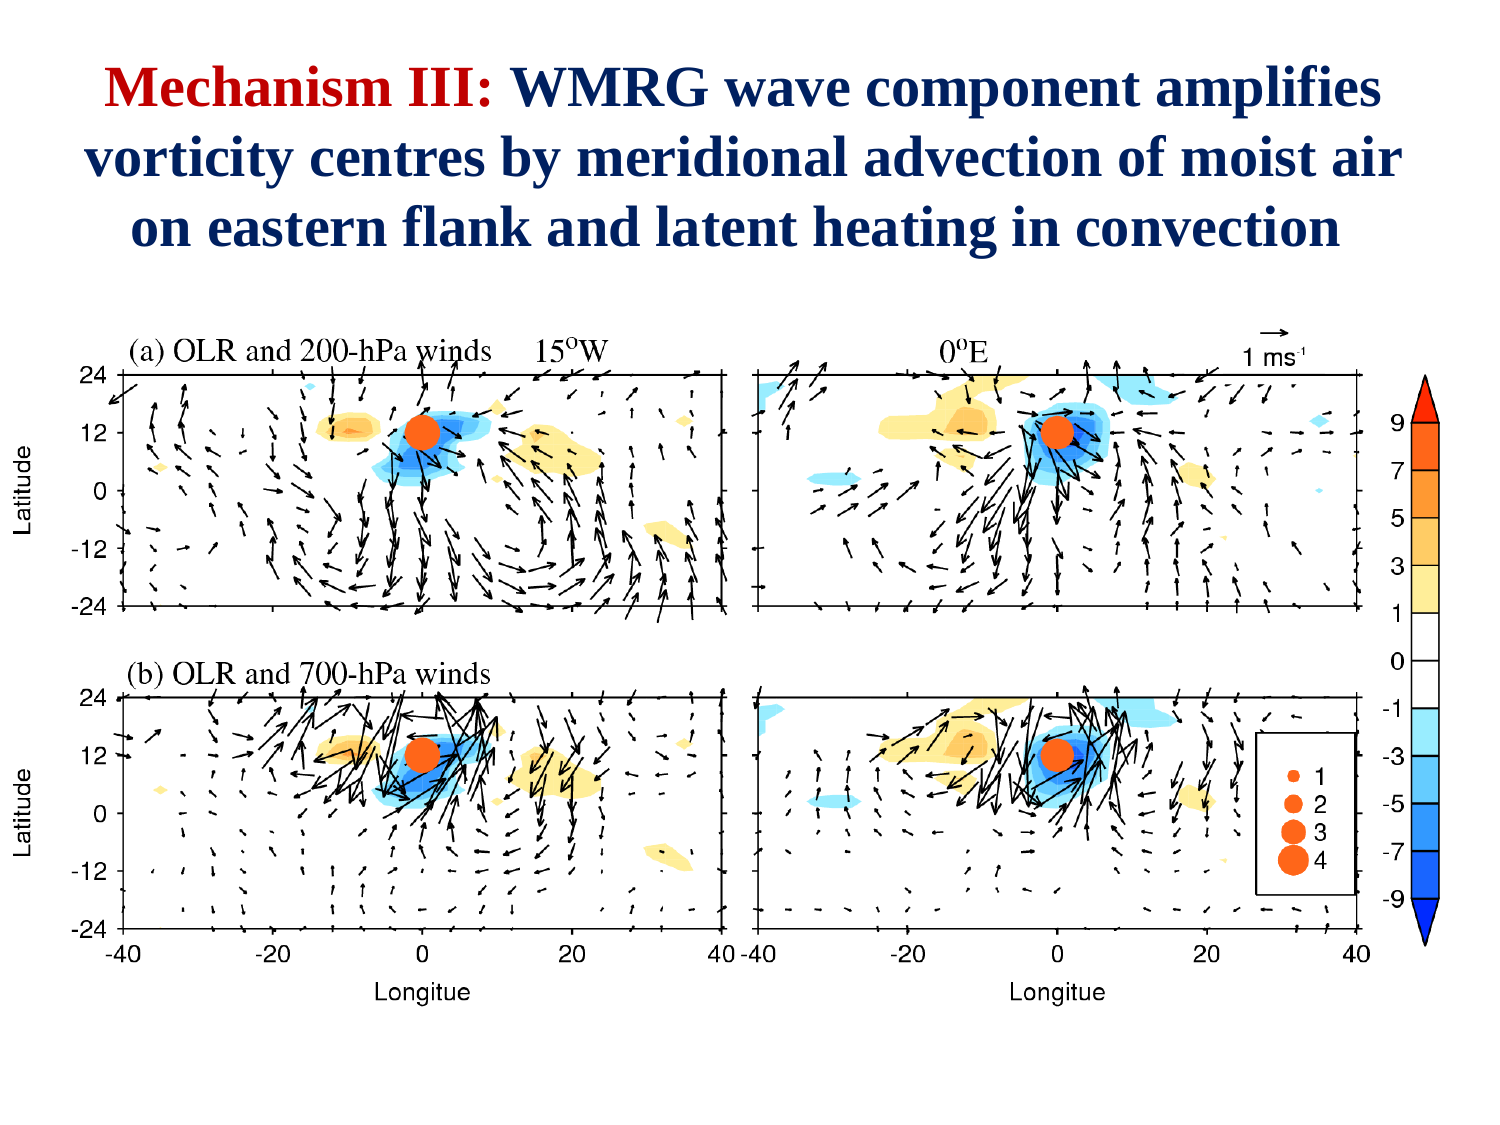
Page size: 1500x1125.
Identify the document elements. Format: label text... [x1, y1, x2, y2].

title Mechanism III: WMRG wave component amplifies vorticity centres by meridional advection of moist air on eastern flank and latent heating in convection [43, 41, 1444, 126]
picture [0, 315, 1500, 1036]
